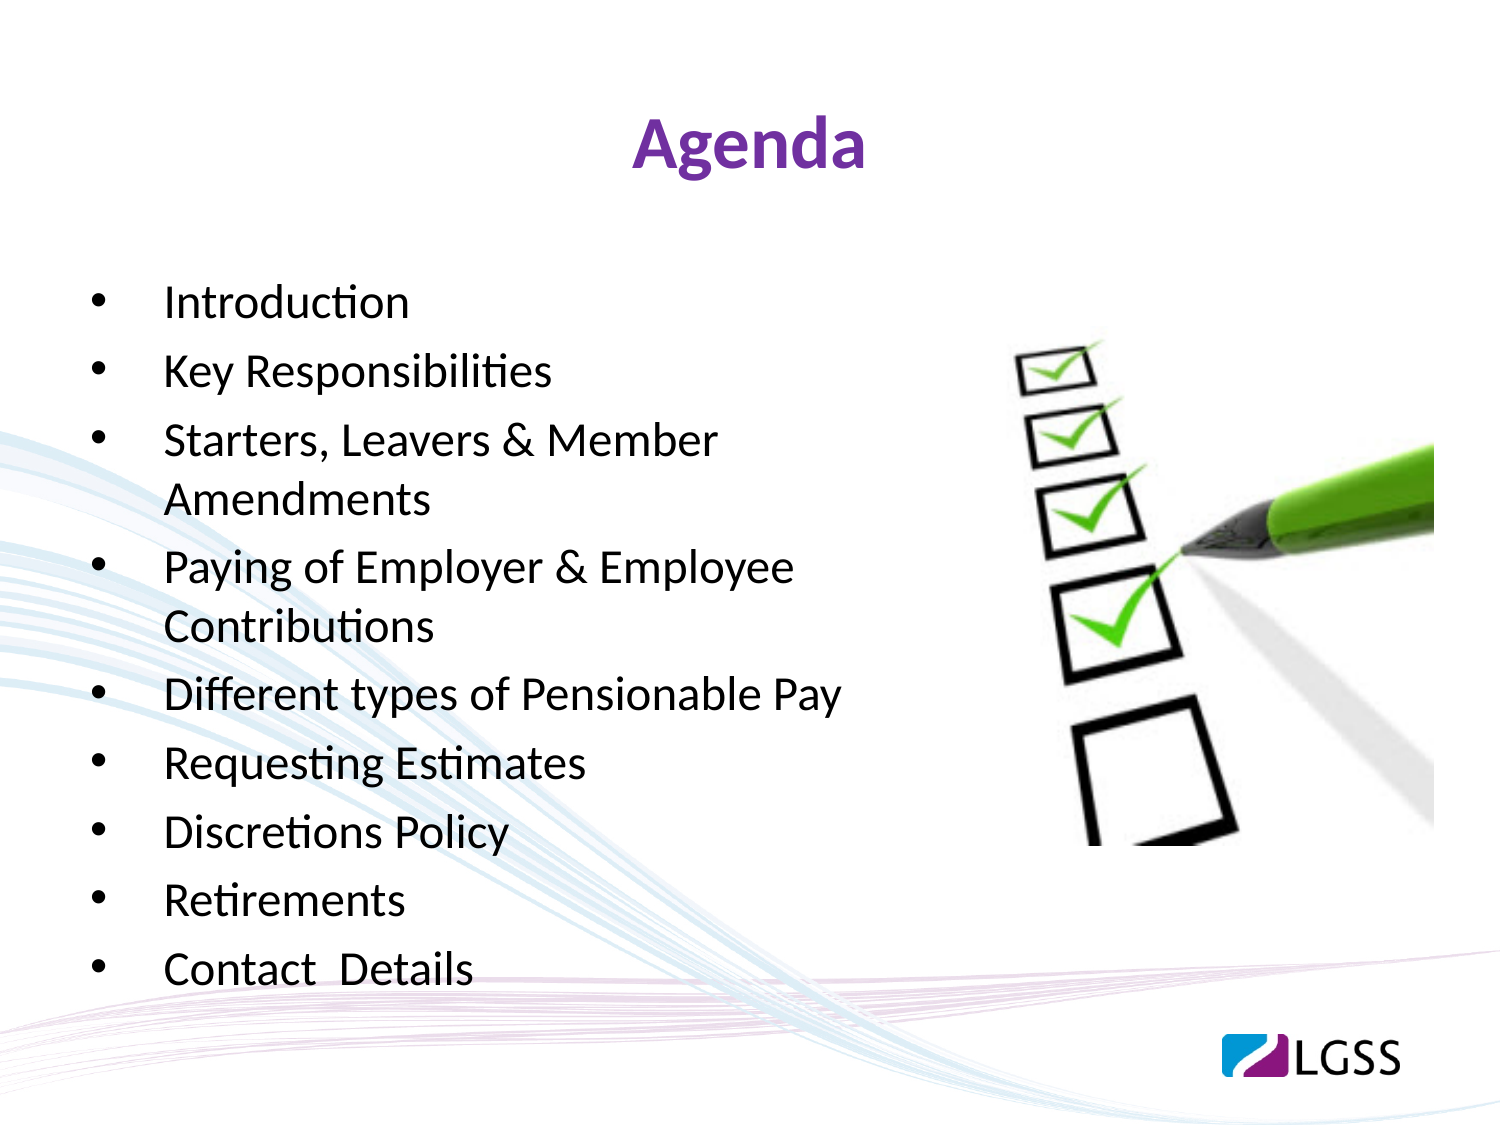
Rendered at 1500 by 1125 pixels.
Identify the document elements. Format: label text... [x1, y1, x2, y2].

list Introduction Key Responsibilities Starters, Leavers & Member Amendments Paying of Employer & Employee Contributions Different types of Pensionable Pay Requesting Estimates Discretions Policy Retirements Contact Details [75, 262, 928, 430]
title Agenda [75, 45, 1425, 233]
picture [0, 326, 1500, 1125]
